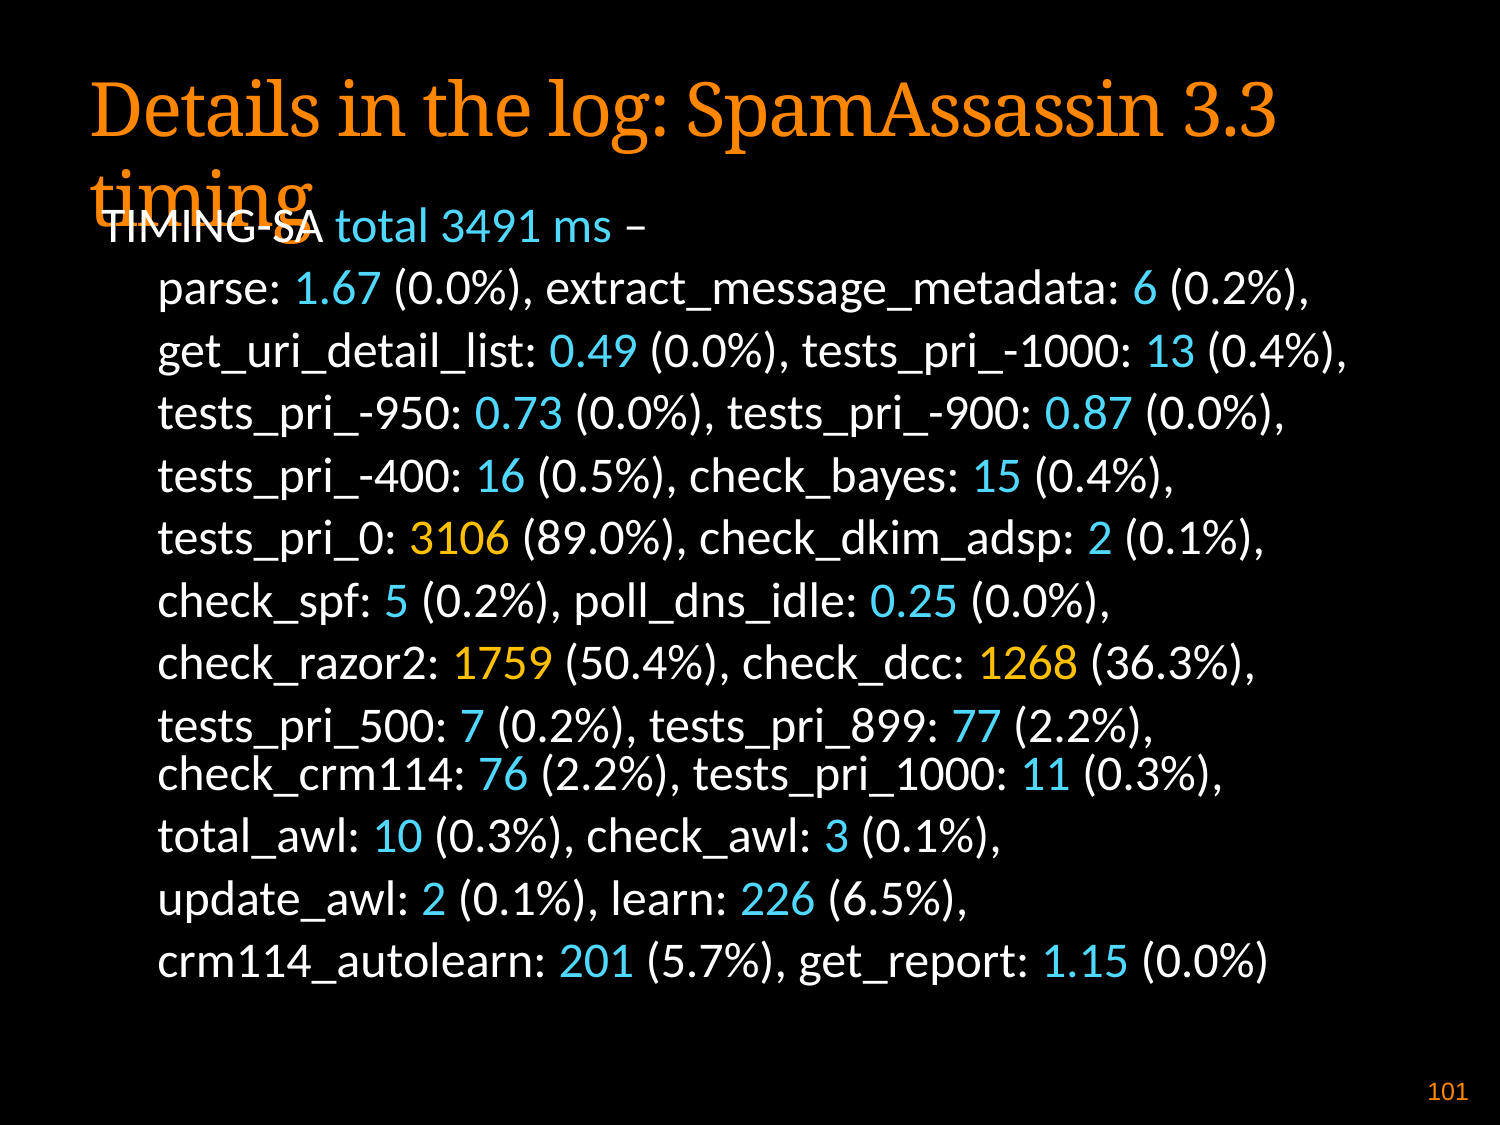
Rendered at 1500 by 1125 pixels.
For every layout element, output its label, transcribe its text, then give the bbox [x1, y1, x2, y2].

text_box TIMING-SA total 3491 ms – parse: 1.67 (0.0%), extract_message_metadata: 6 (0.2%), get_uri_detail_list: 0.49 (0.0%), tests_pri_-1000: 13 (0.4%), tests_pri_-950: 0.73 (0.0%), tests_pri_-900: 0.87 (0.0%), tests_pri_-400: 16 (0.5%), check_bayes: 15 (0.4%), tests_pri_0: 3106 (89.0%), check_dkim_adsp: 2 (0.1%), check_spf: 5 (0.2%), poll_dns_idle: 0.25 (0.0%), check_razor2: 1759 (50.4%), check_dcc: 1268 (36.3%), tests_pri_500: 7 (0.2%), tests_pri_899: 77 (2.2%), check_crm114: 76 (2.2%), tests_pri_1000: 11 (0.3%), total_awl: 10 (0.3%), check_awl: 3 (0.1%), update_awl: 2 (0.1%), learn: 226 (6.5%), crm114_autolearn: 201 (5.7%), get_report: 1.15 (0.0%) [75, 196, 1425, 1060]
text_box Details in the log: SpamAssassin 3.3 timing [75, 53, 1425, 196]
text_box <Foliennummer> [1412, 1052, 1488, 1113]
